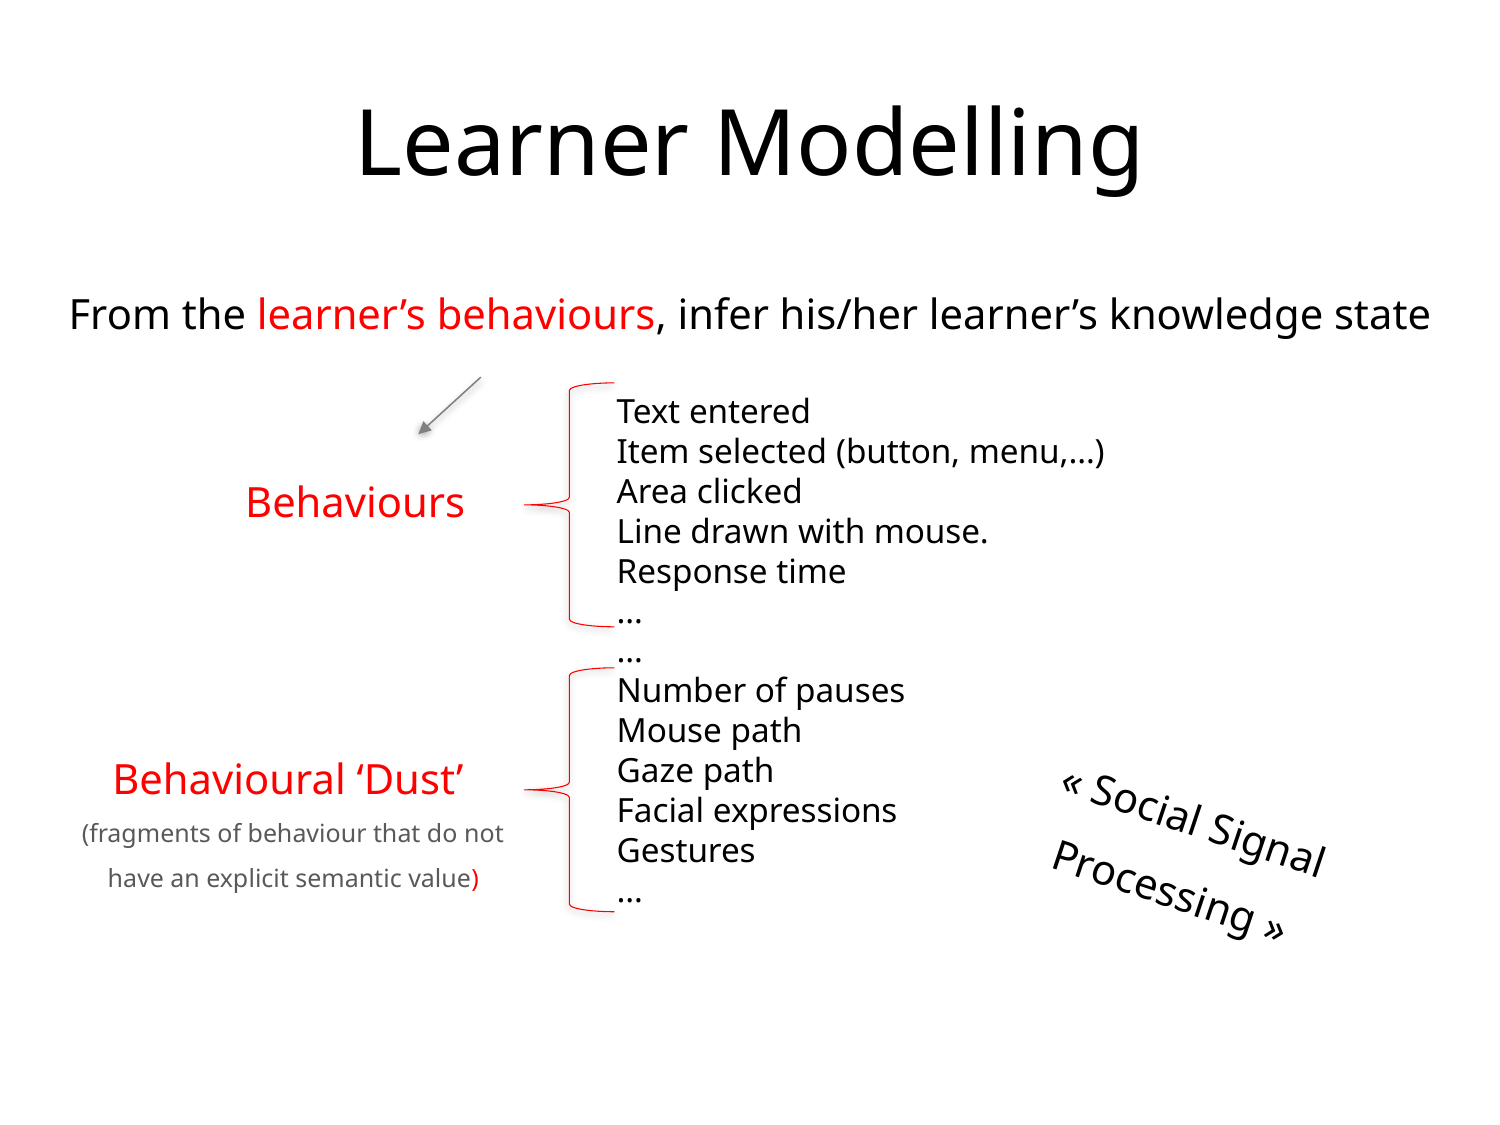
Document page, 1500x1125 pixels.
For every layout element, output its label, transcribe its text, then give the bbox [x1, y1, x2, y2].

text_box Behavioural ‘Dust’ (fragments of behaviour that do not have an explicit semantic value) [62, 720, 525, 871]
text_box Behaviours [151, 443, 570, 594]
text_box [525, 665, 615, 914]
text_box [567, 380, 615, 629]
text_box From the learner’s behaviours, infer his/her learner’s knowledge state [0, 255, 1500, 406]
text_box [418, 376, 481, 435]
text_box « Social Signal Processing » [907, 679, 1470, 994]
title Learner Modelling [75, 45, 1425, 233]
text_box Text entered Item selected (button, menu,…) Area clicked Line drawn with mouse. Response time … … Number of pauses Mouse path Gaze path Facial expressions Gestures … [601, 406, 1239, 1117]
